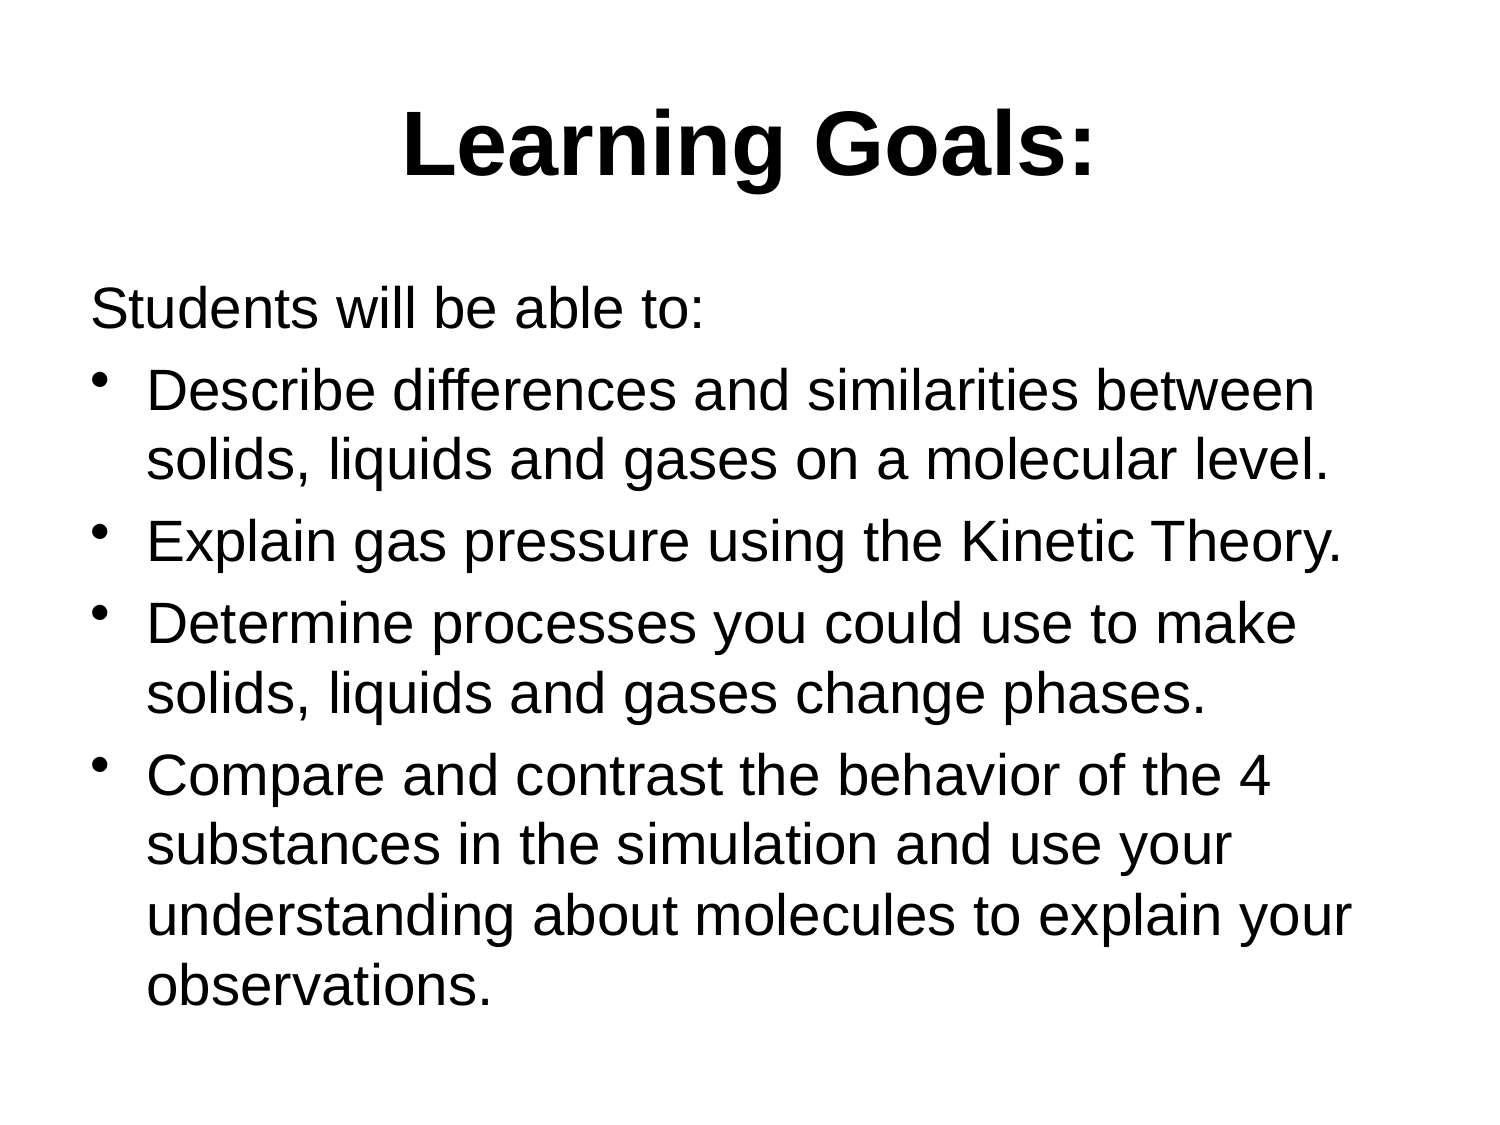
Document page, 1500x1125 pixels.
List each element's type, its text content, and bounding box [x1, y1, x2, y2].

title Learning Goals: [74, 44, 1426, 233]
list Students will be able to: Describe differences and similarities between solids, liquids and gases on a molecular level. Explain gas pressure using the Kinetic Theory. Determine processes you could use to make solids, liquids and gases change phases. Compare and contrast the behavior of the 4 substances in the simulation and use your understanding about molecules to explain your observations. [74, 262, 1426, 1006]
